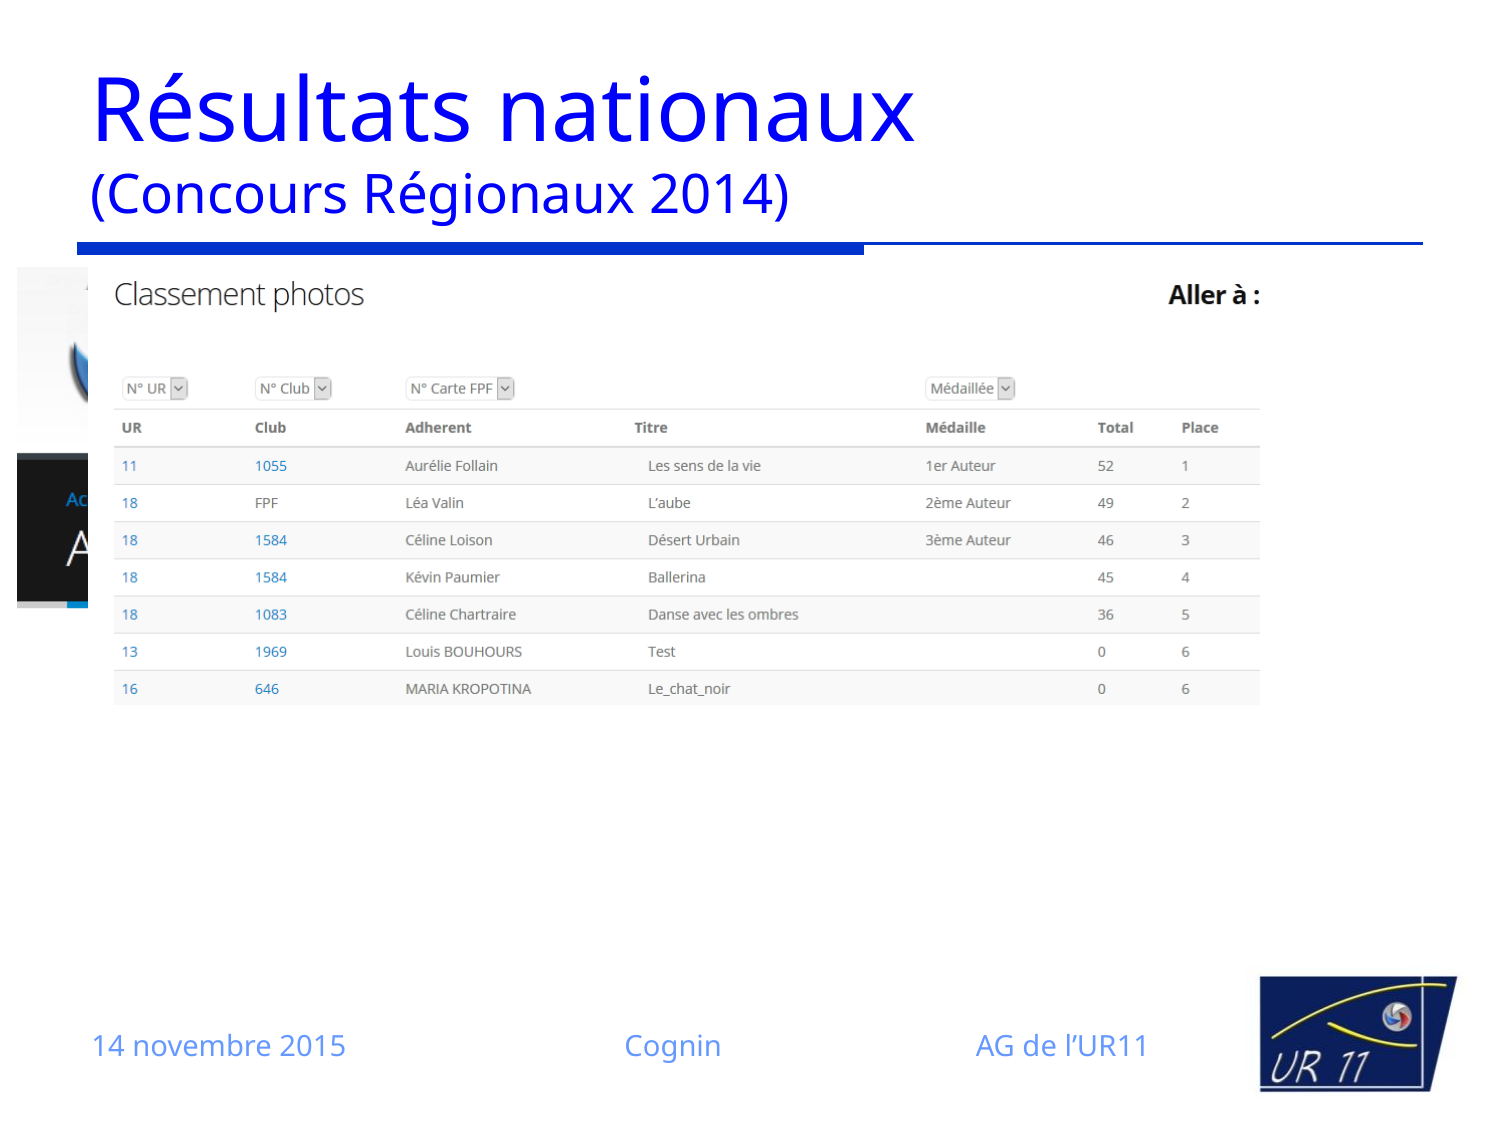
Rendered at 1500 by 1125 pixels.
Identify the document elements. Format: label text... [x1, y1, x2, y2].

picture [17, 266, 1270, 706]
title Résultats nationaux (Concours Régionaux 2014) [75, 45, 1425, 233]
picture [1246, 964, 1466, 1112]
